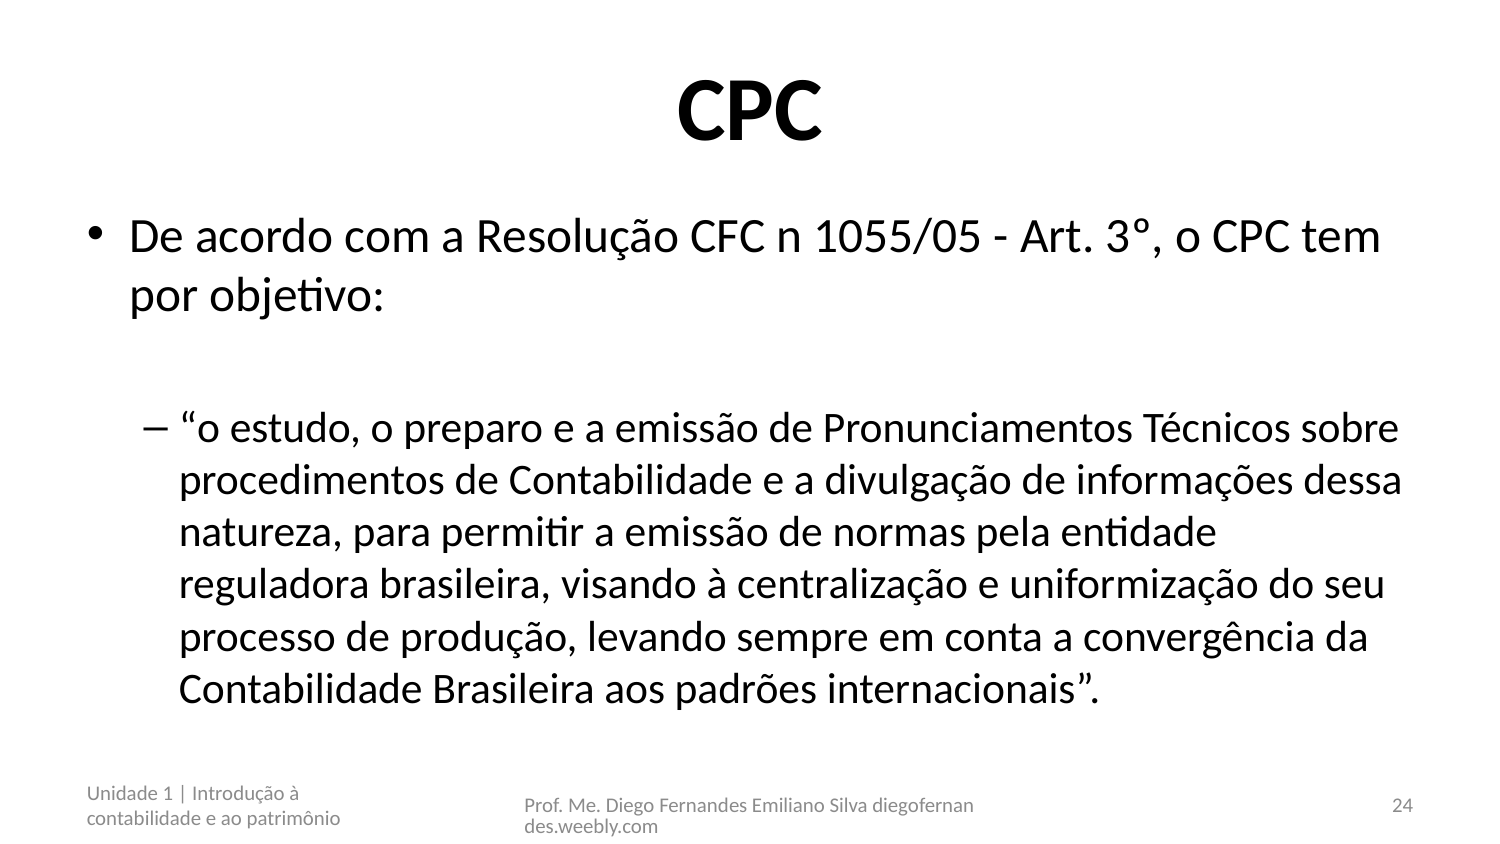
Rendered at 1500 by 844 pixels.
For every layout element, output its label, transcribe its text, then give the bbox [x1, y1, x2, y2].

title CPC [75, 33, 1425, 175]
slide_number 24 [1074, 782, 1425, 827]
list De acordo com a Resolução CFC n 1055/05 - Art. 3º, o CPC tem por objetivo: “o estudo, o preparo e a emissão de Pronunciamentos Técnicos sobre procedimentos de Contabilidade e a divulgação de informações dessa natureza, para permitir a emissão de normas pela entidade reguladora brasileira, visando à centralização e uniformização do seu processo de produção, levando sempre em conta a convergência da Contabilidade Brasileira aos padrões internacionais”. [75, 196, 1425, 754]
slide_number Unidade 1 | Introdução à contabilidade e ao patrimônio [75, 782, 425, 827]
footer Prof. Me. Diego Fernandes Emiliano Silva diegofernandes.weebly.com [512, 782, 988, 827]
